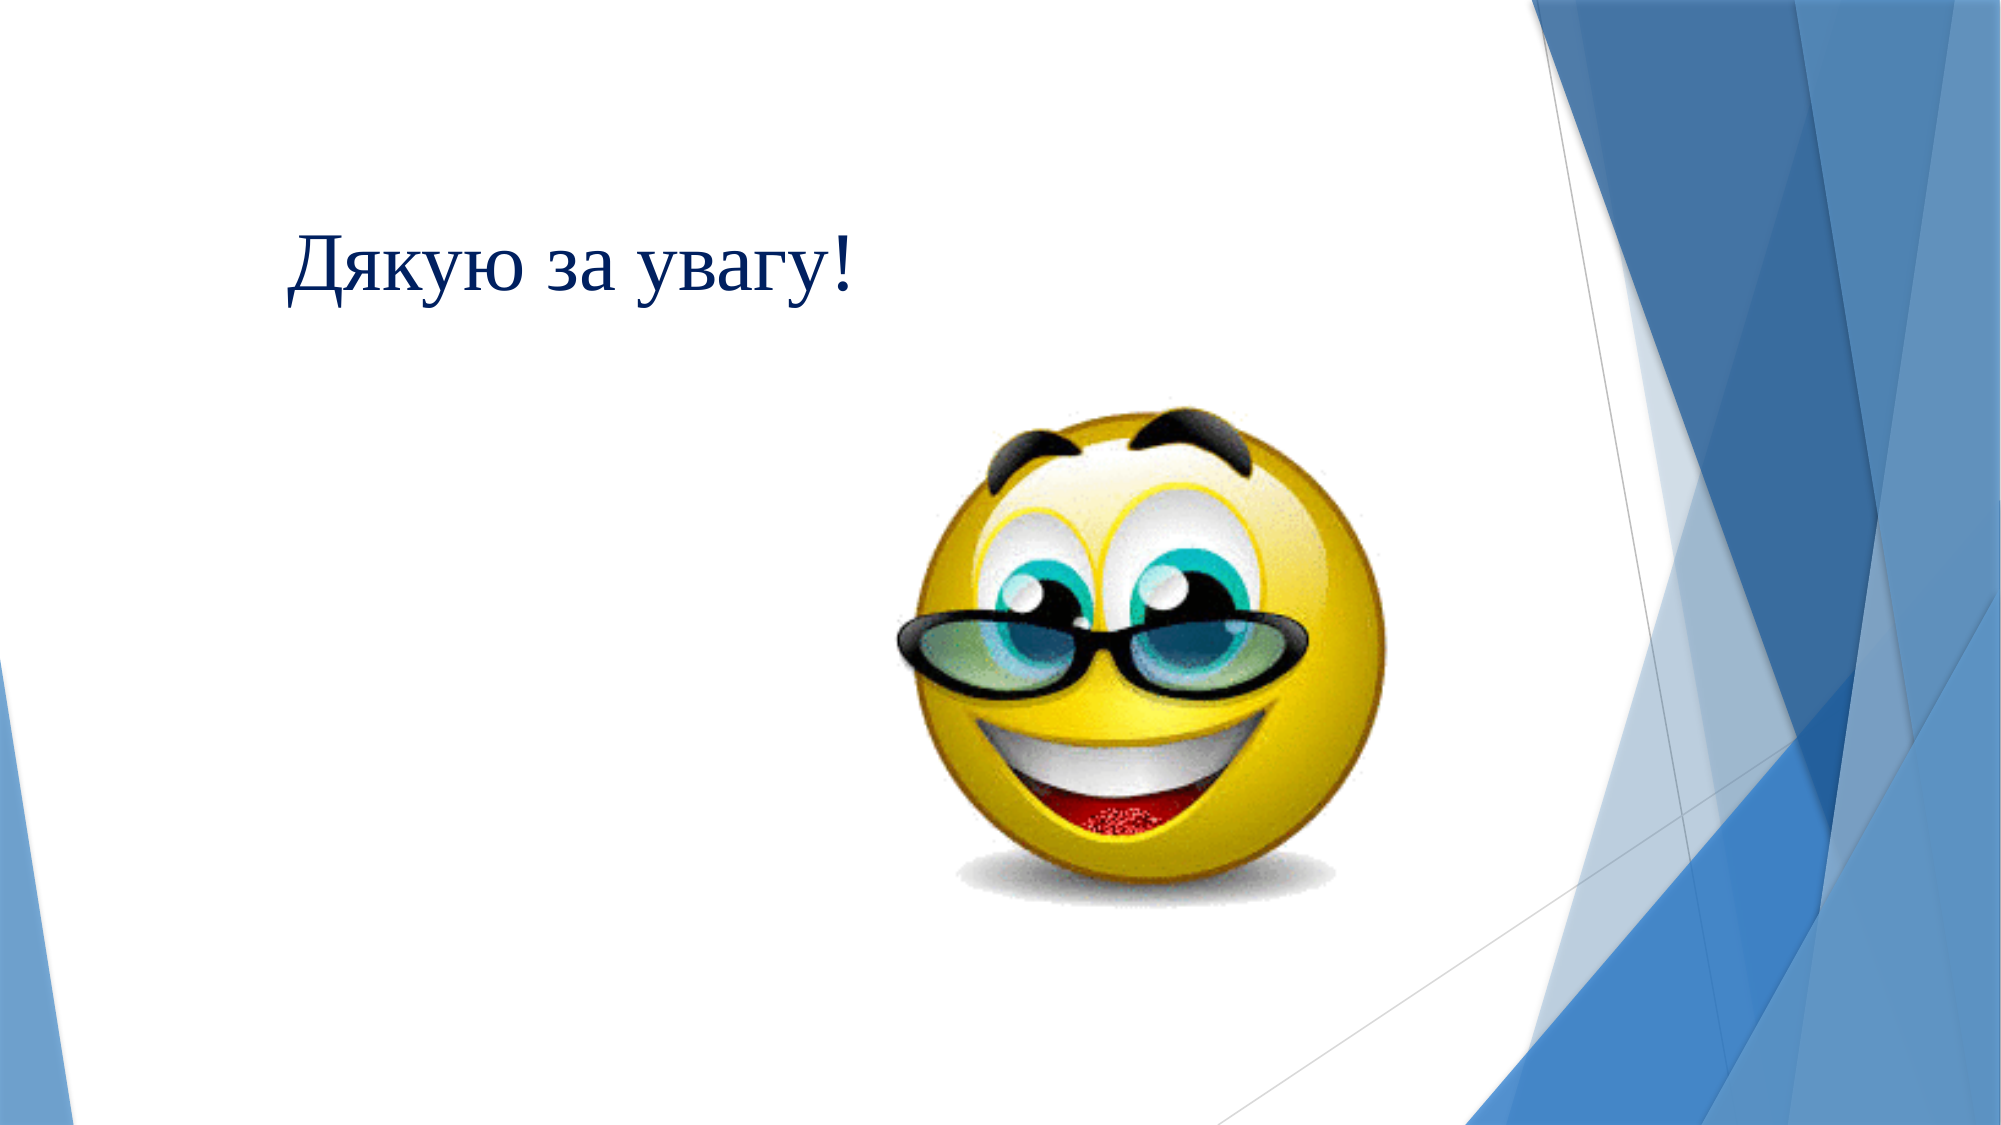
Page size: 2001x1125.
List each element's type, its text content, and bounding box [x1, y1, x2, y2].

picture [875, 373, 1427, 924]
text_box Дякую за увагу! [272, 199, 1427, 314]
